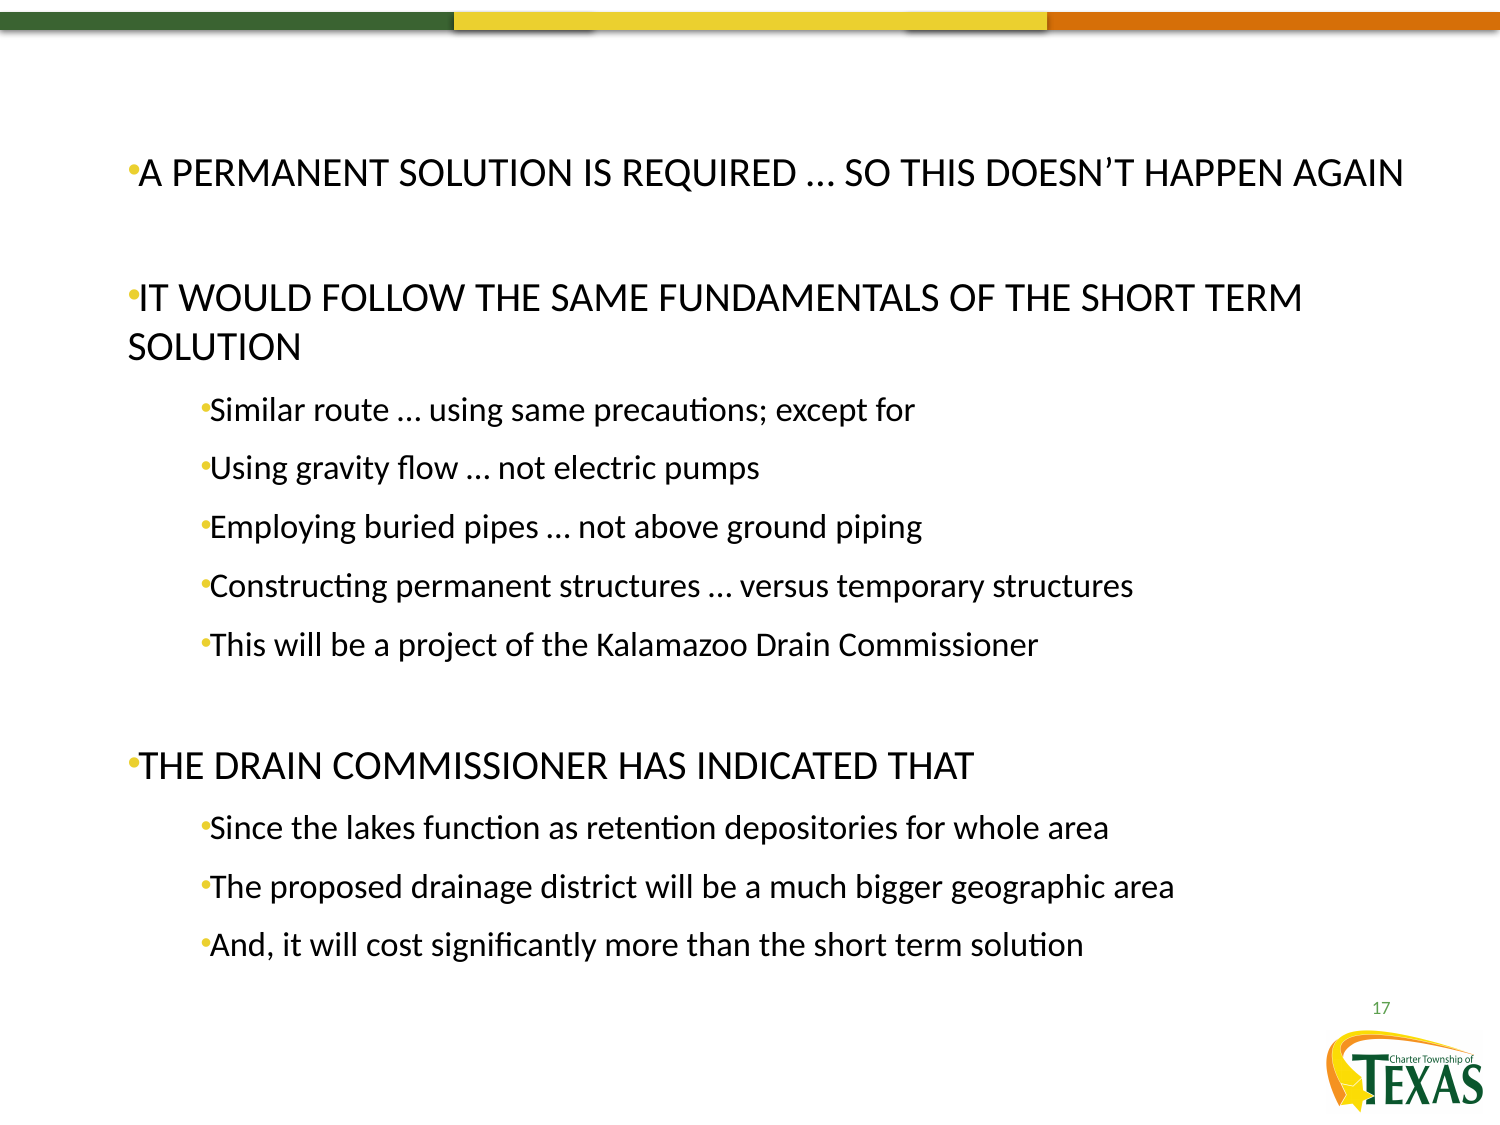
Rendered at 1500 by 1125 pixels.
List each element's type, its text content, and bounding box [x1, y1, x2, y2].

subtitle A permanent solution is required … so this doesn’t happen again It would follow the same fundamentals of the short term solution Similar route … using same precautions; except for Using gravity flow … not electric pumps Employing buried pipes … not above ground piping Constructing permanent structures … versus temporary structures This will be a project of the Kalamazoo Drain Commissioner The Drain Commissioner has indicated that Since the lakes function as retention depositories for whole area The proposed drainage district will be a much bigger geographic area And, it will cost significantly more than the short term solution [112, 137, 1438, 1013]
picture [1326, 1030, 1483, 1114]
slide_number 17 [1279, 977, 1406, 1037]
title Long Term Solution [99, 37, 1375, 179]
